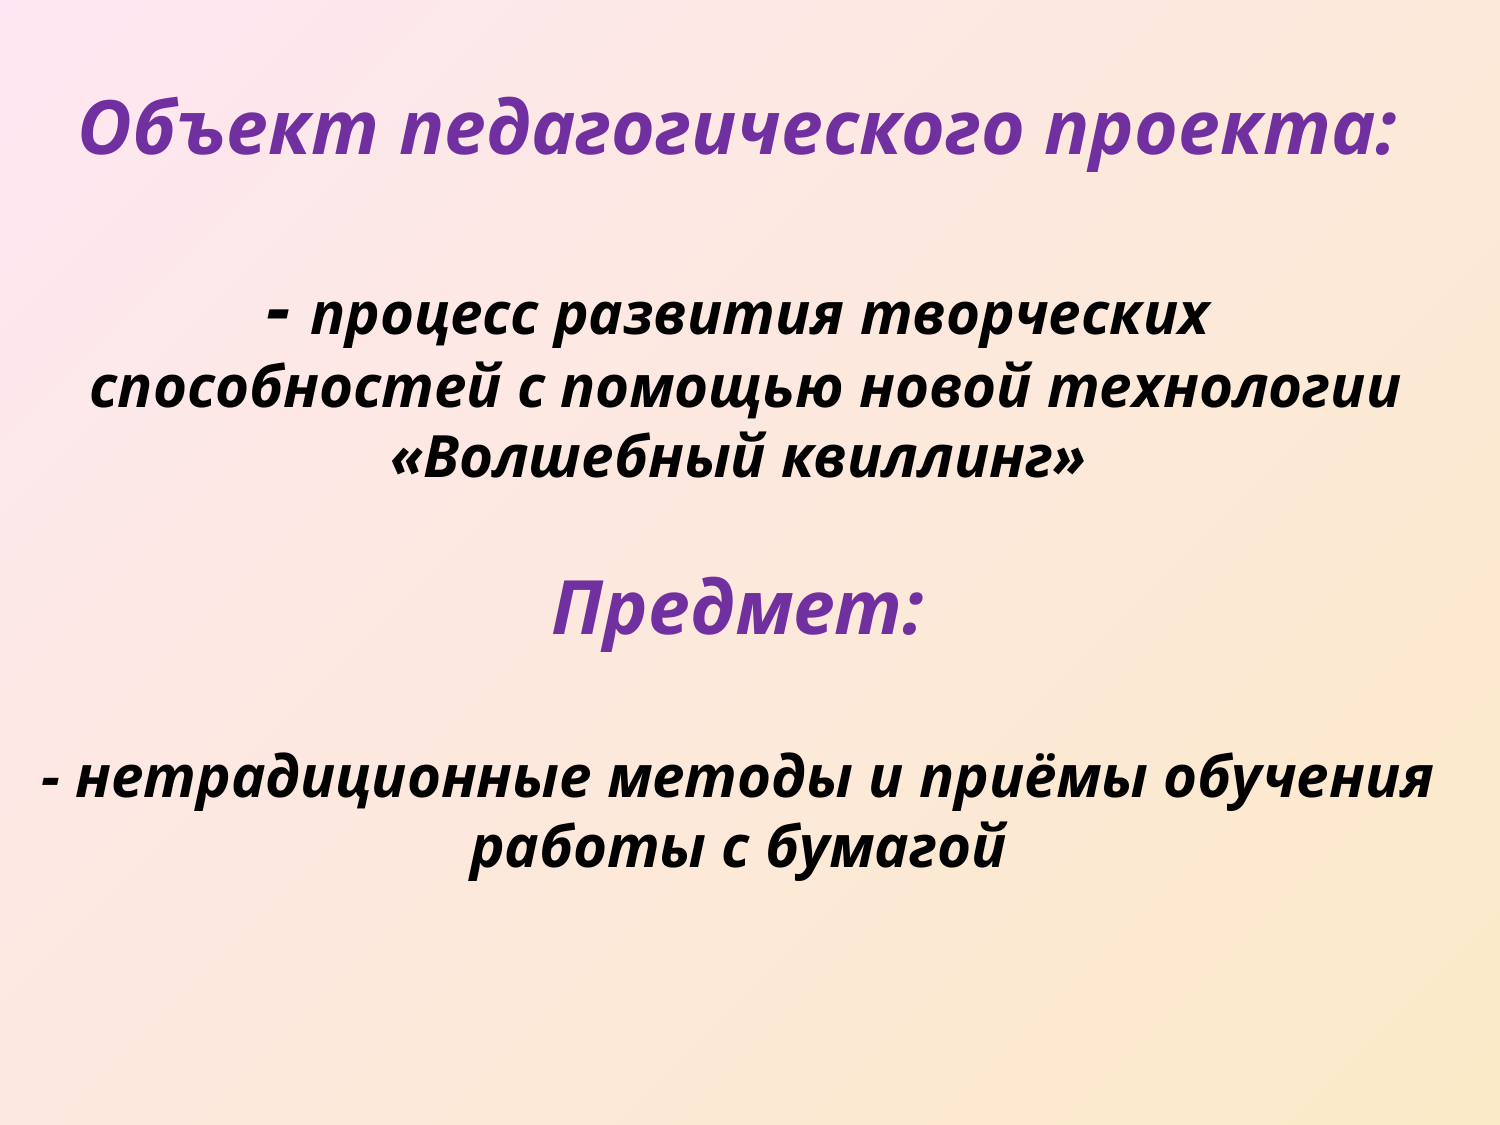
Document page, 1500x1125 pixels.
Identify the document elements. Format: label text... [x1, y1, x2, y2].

title Объект педагогического проекта: - процесс развития творческих способностей с помощью новой технологии «Волшебный квиллинг» Предмет: - нетрадиционные методы и приёмы обучения работы с бумагой [17, 72, 1459, 1125]
